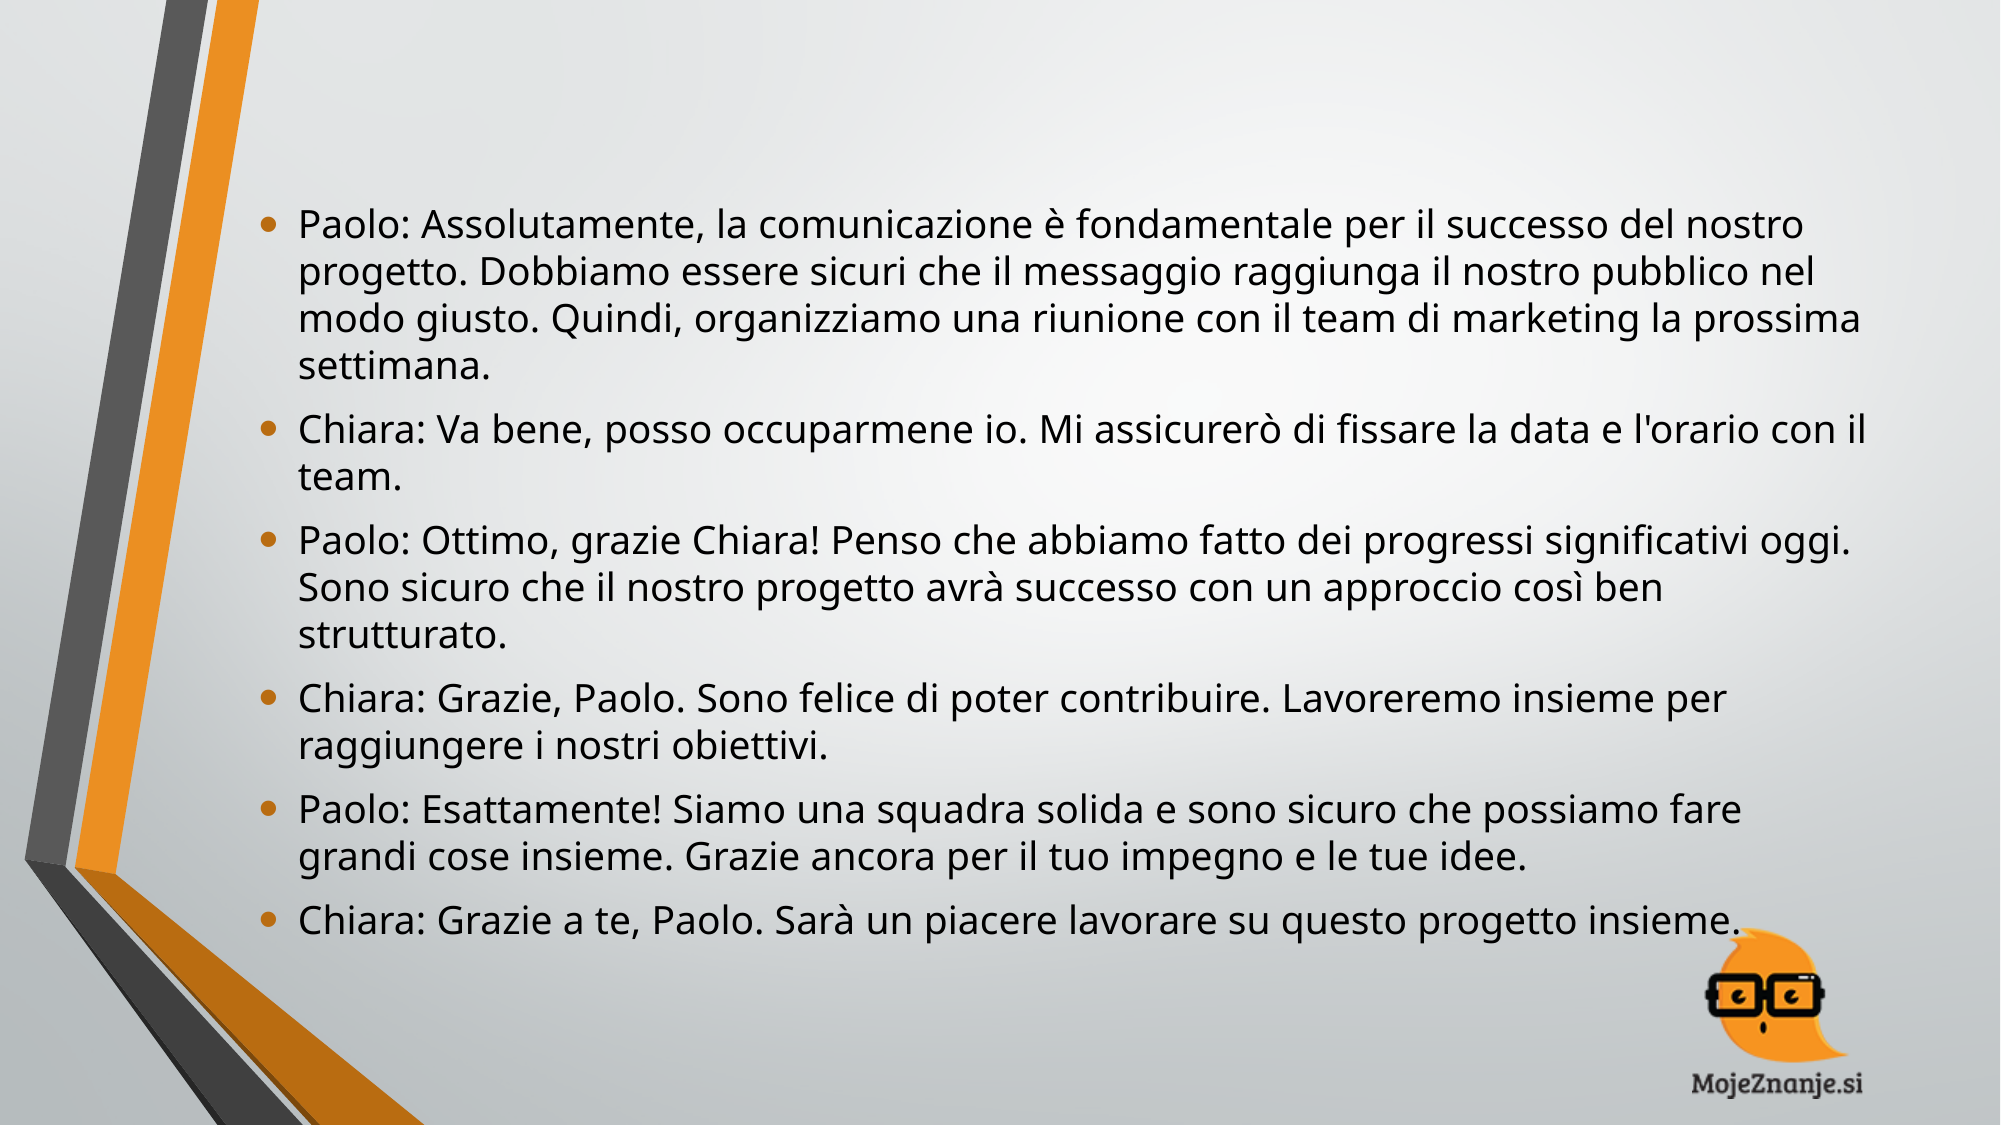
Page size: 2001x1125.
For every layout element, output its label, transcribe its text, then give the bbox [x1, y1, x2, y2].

picture [1692, 950, 1863, 1099]
list Paolo: Assolutamente, la comunicazione è fondamentale per il successo del nostro progetto. Dobbiamo essere sicuri che il messaggio raggiunga il nostro pubblico nel modo giusto. Quindi, organizziamo una riunione con il team di marketing la prossima settimana. Chiara: Va bene, posso occuparmene io. Mi assicurerò di fissare la data e l'orario con il team. Paolo: Ottimo, grazie Chiara! Penso che abbiamo fatto dei progressi significativi oggi. Sono sicuro che il nostro progetto avrà successo con un approccio così ben strutturato. Chiara: Grazie, Paolo. Sono felice di poter contribuire. Lavoreremo insieme per raggiungere i nostri obiettivi. Paolo: Esattamente! Siamo una squadra solida e sono sicuro che possiamo fare grandi cose insieme. Grazie ancora per il tuo impegno e le tue idee. Chiara: Grazie a te, Paolo. Sarà un piacere lavorare su questo progetto insieme. [243, 192, 1887, 950]
